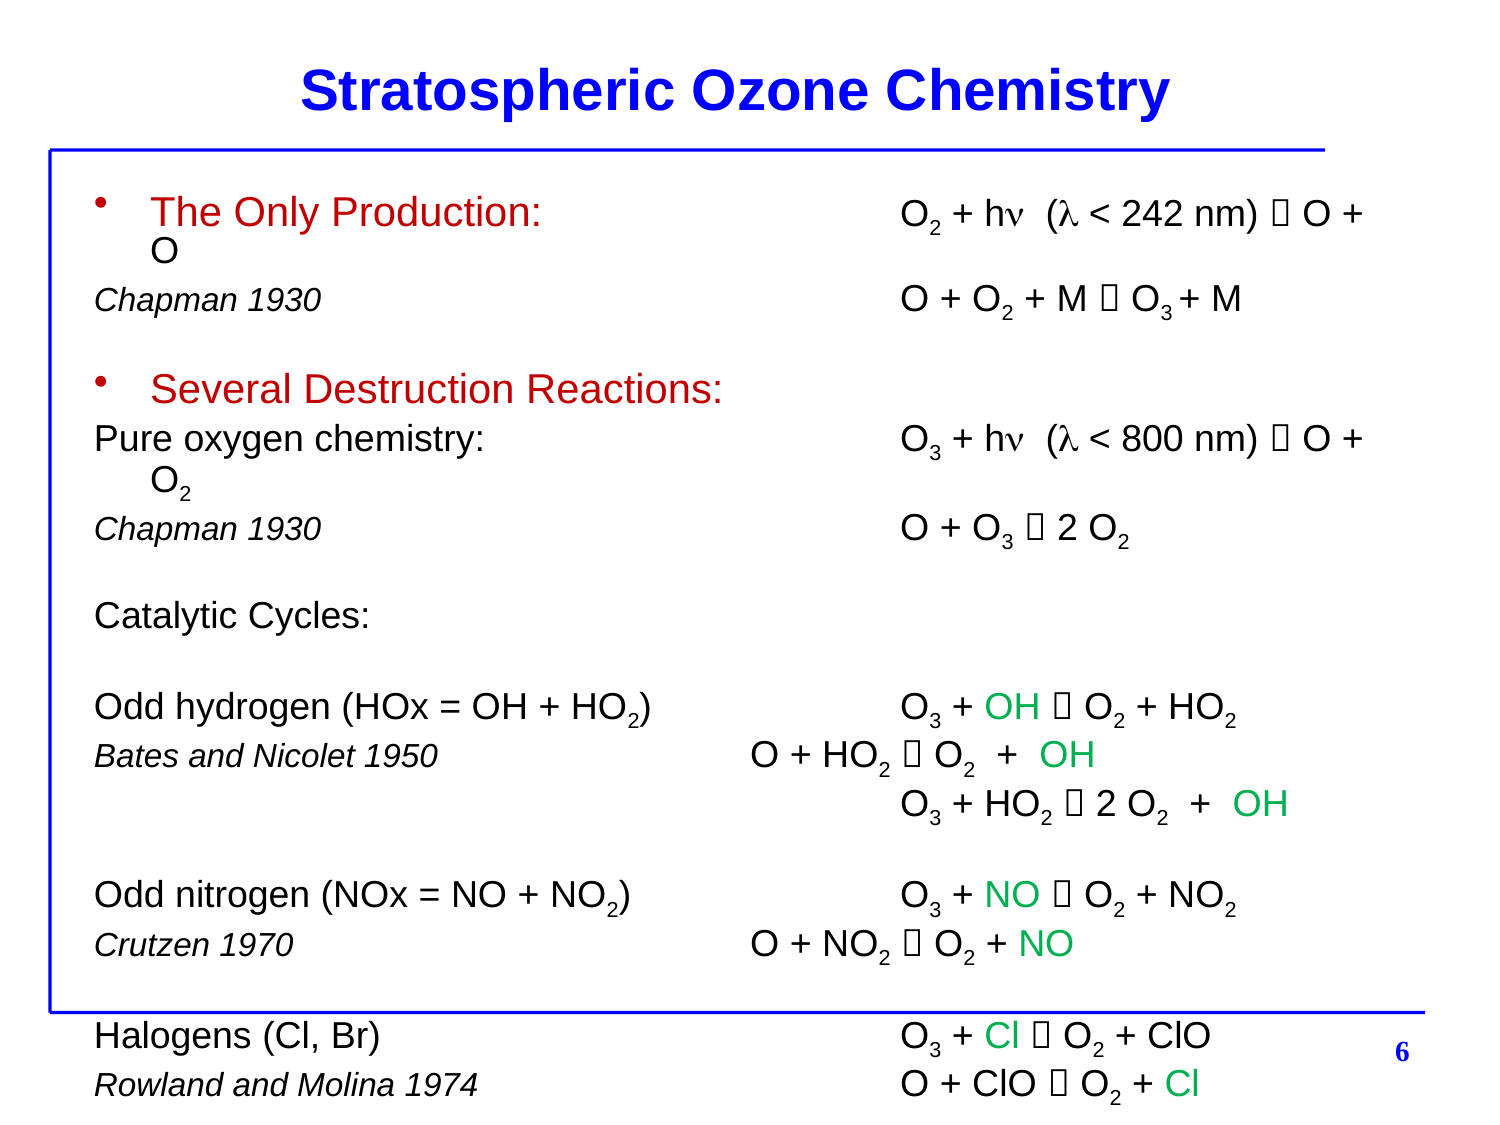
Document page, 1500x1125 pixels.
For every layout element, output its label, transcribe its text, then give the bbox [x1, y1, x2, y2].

title Stratospheric Ozone Chemistry [112, 0, 1388, 176]
list The Only Production: O2 + hn (l < 242 nm)  O + O Chapman 1930 O + O2 + M  O3 + M Several Destruction Reactions: Pure oxygen chemistry: O3 + hn (l < 800 nm)  O + O2 Chapman 1930 O + O3  2 O2 Catalytic Cycles: Odd hydrogen (HOx = OH + HO2) O3 + OH  O2 + HO2 Bates and Nicolet 1950 O + HO2  O2 + OH O3 + HO2  2 O2 + OH Odd nitrogen (NOx = NO + NO2) O3 + NO  O2 + NO2 Crutzen 1970 O + NO2  O2 + NO Halogens (Cl, Br) O3 + Cl  O2 + ClO Rowland and Molina 1974 O + ClO  O2 + Cl [78, 183, 1402, 959]
slide_number 6 [1324, 1024, 1426, 1101]
